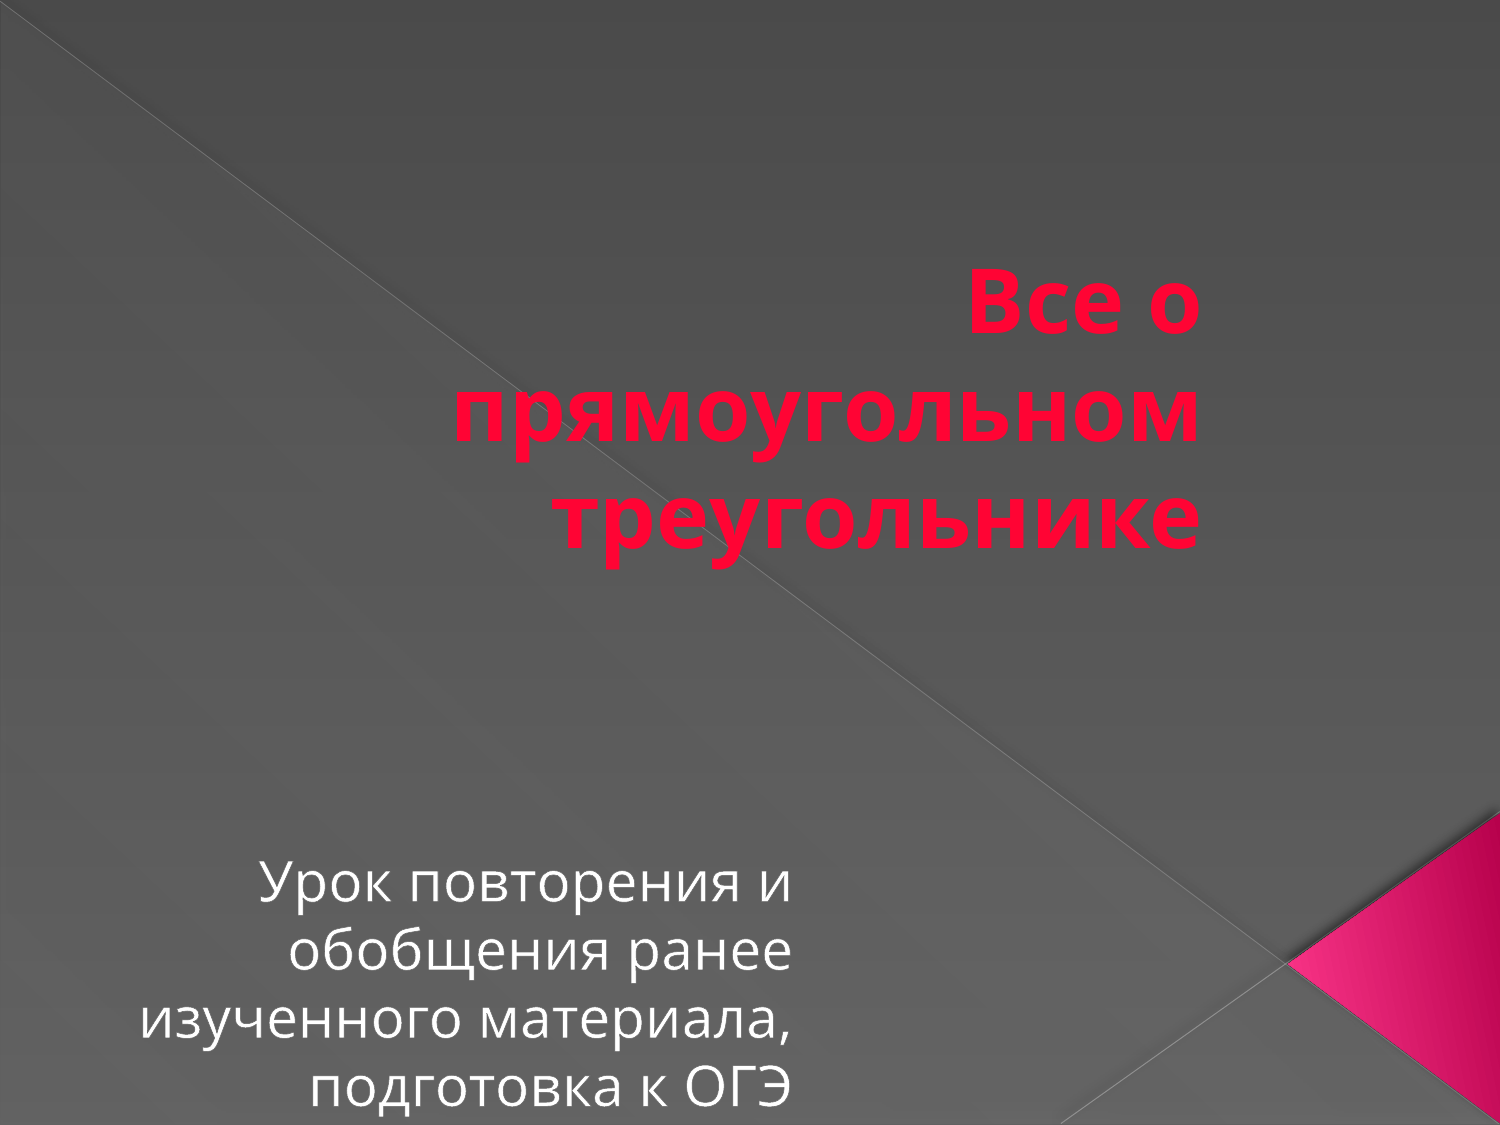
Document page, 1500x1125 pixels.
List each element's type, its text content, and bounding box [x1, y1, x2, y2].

subtitle Урок повторения и обобщения ранее изученного материала, подготовка к ОГЭ [35, 837, 814, 1125]
title Все о прямоугольном треугольнике [269, 234, 1219, 575]
